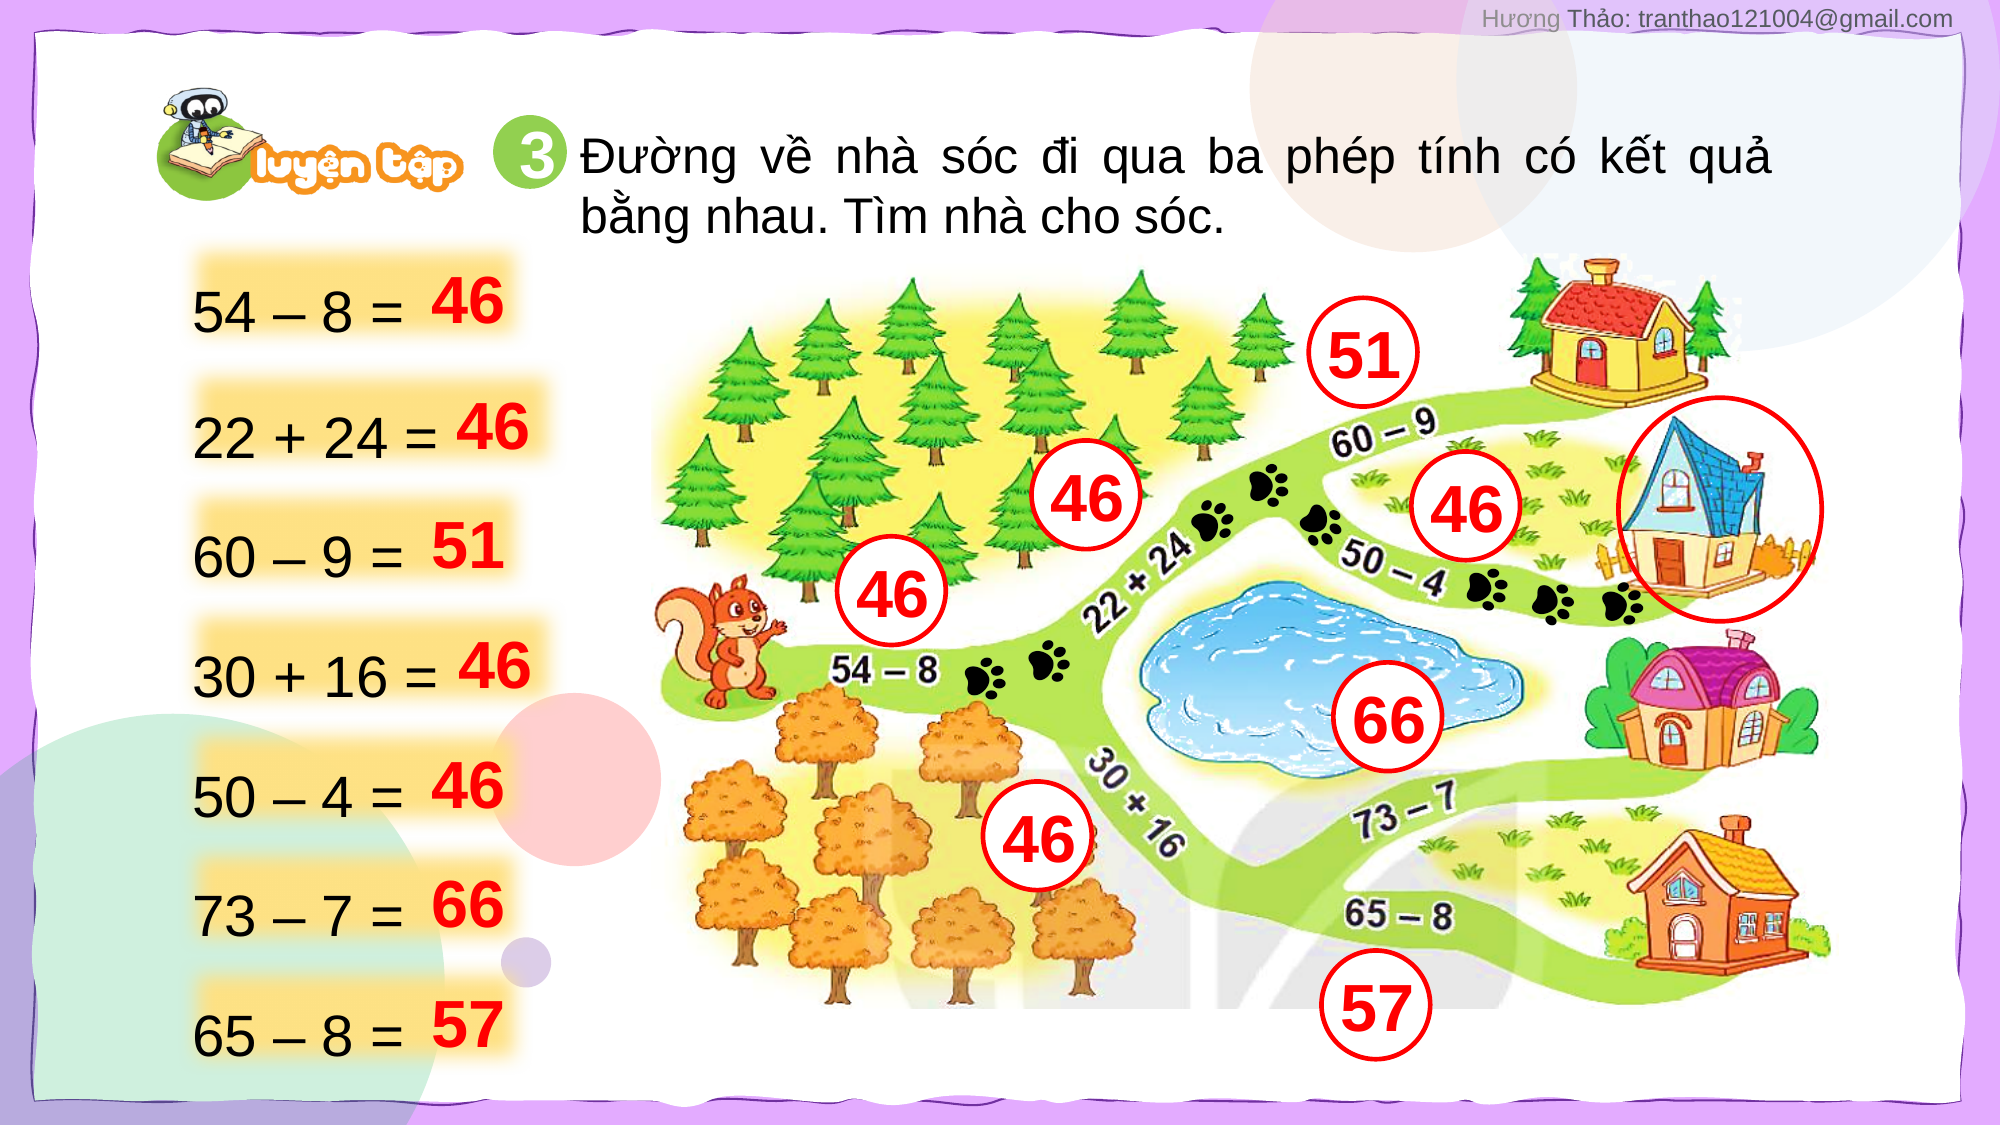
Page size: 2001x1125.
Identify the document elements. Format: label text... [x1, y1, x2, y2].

text_box 57 [416, 973, 521, 1069]
text_box 3 [495, 115, 565, 189]
text_box 54 – 8 = [213, 268, 416, 317]
text_box 65 – 8 = [213, 992, 416, 1040]
text_box [1455, 0, 2000, 330]
picture [126, 71, 495, 214]
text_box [1031, 440, 1164, 550]
text_box 46 [416, 734, 521, 829]
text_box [1333, 662, 1466, 846]
text_box [1248, 0, 1467, 115]
text_box 50 – 4 = [213, 752, 416, 802]
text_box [1411, 451, 1544, 561]
text_box 46 [416, 249, 521, 345]
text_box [1321, 950, 1454, 1060]
picture [651, 252, 1839, 1009]
text_box 46 [441, 375, 547, 470]
text_box 22 + 24 = [214, 394, 441, 442]
text_box 66 [416, 853, 521, 949]
text_box 30 + 16 = [214, 633, 443, 681]
text_box Đường về nhà sóc đi qua ba phép tính có kết quả bằng nhau. Tìm nhà cho sóc. [565, 115, 1788, 251]
text_box 51 [416, 494, 521, 590]
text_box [836, 536, 970, 646]
text_box 73 – 7 = [213, 872, 416, 920]
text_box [982, 781, 1116, 891]
text_box [504, 691, 651, 868]
text_box [500, 936, 553, 989]
text_box 46 [443, 614, 548, 710]
text_box 60 – 9 = [213, 512, 416, 561]
text_box [0, 712, 445, 1125]
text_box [1308, 297, 1442, 407]
